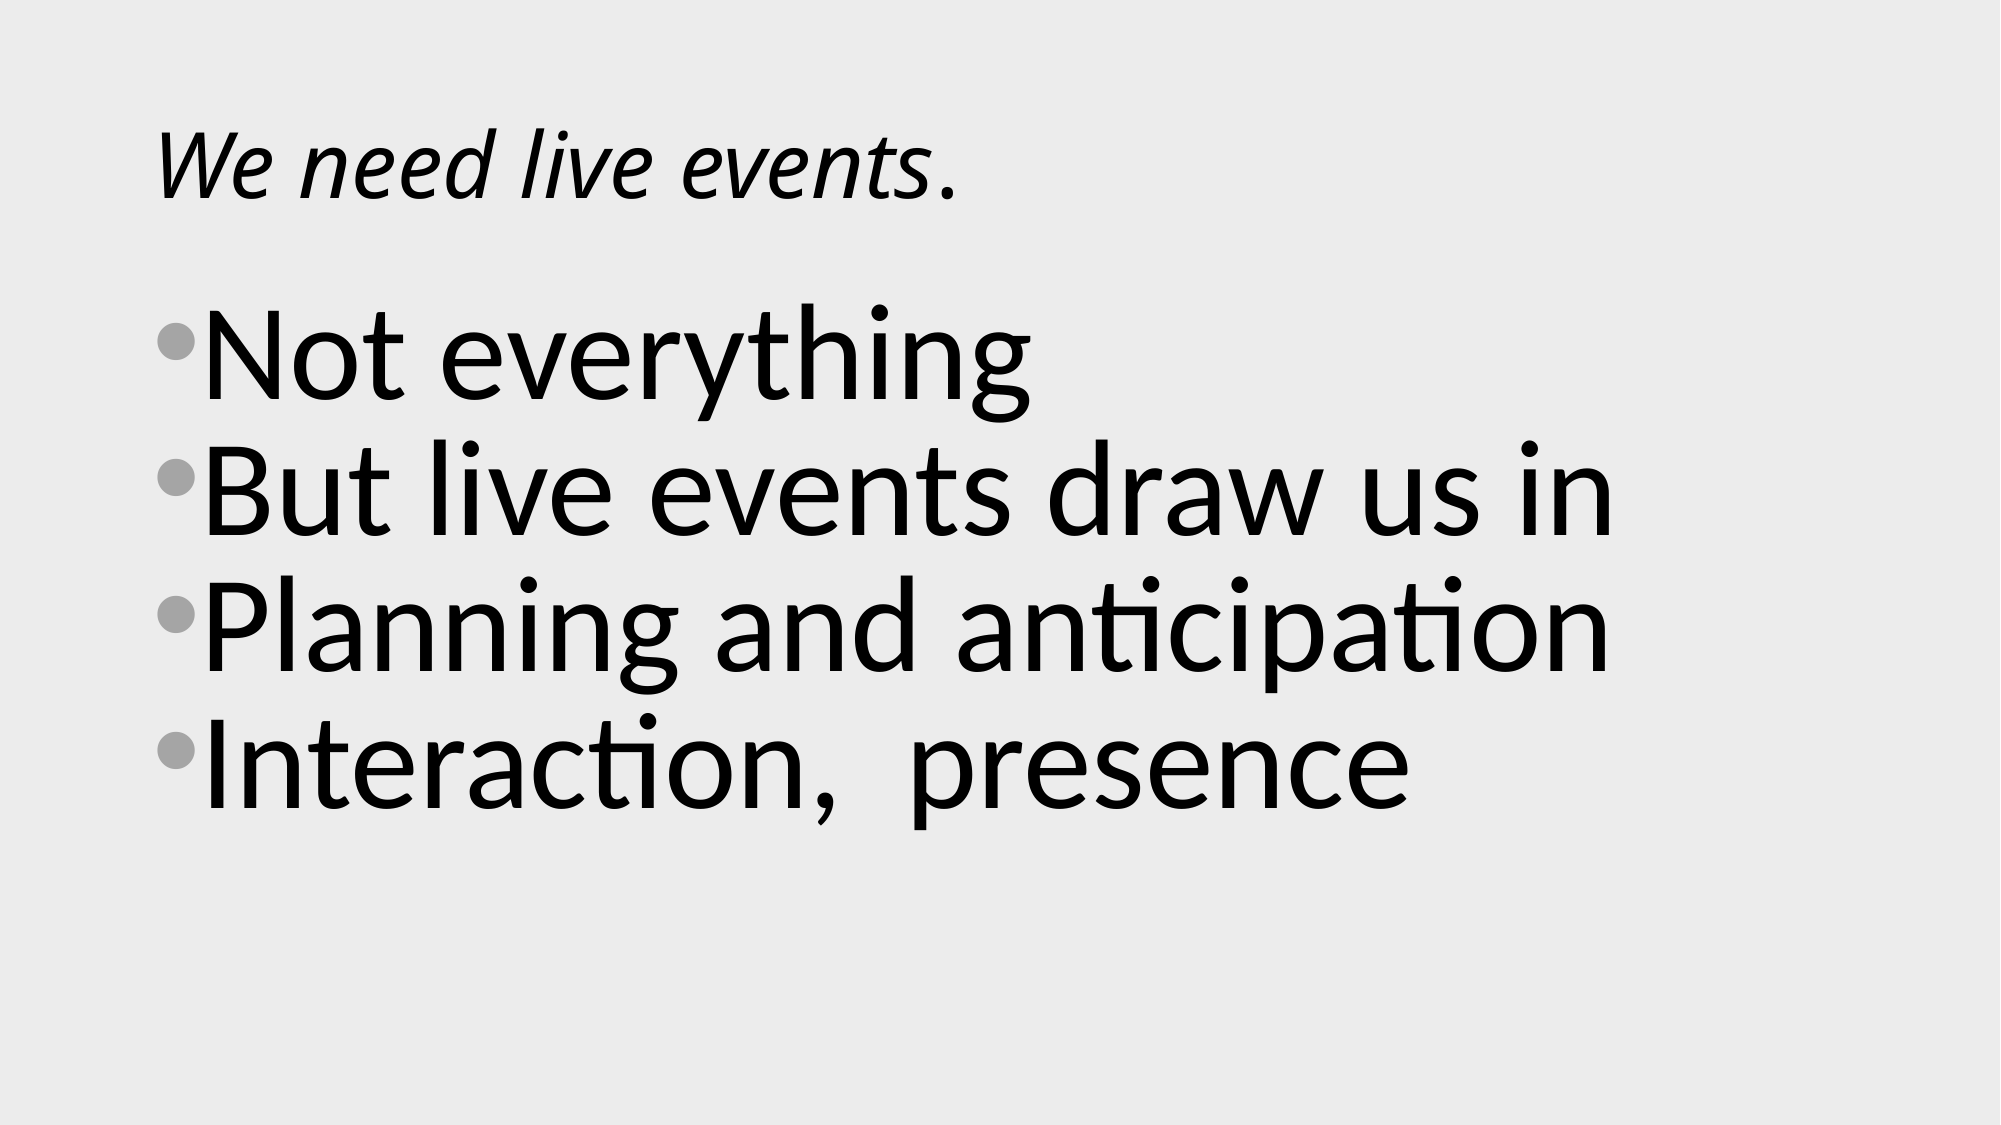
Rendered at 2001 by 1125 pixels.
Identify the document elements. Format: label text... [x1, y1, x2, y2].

title We need live events. [137, 59, 1863, 278]
list Not everything But live events draw us in Planning and anticipation Interaction, presence [137, 299, 1863, 1014]
